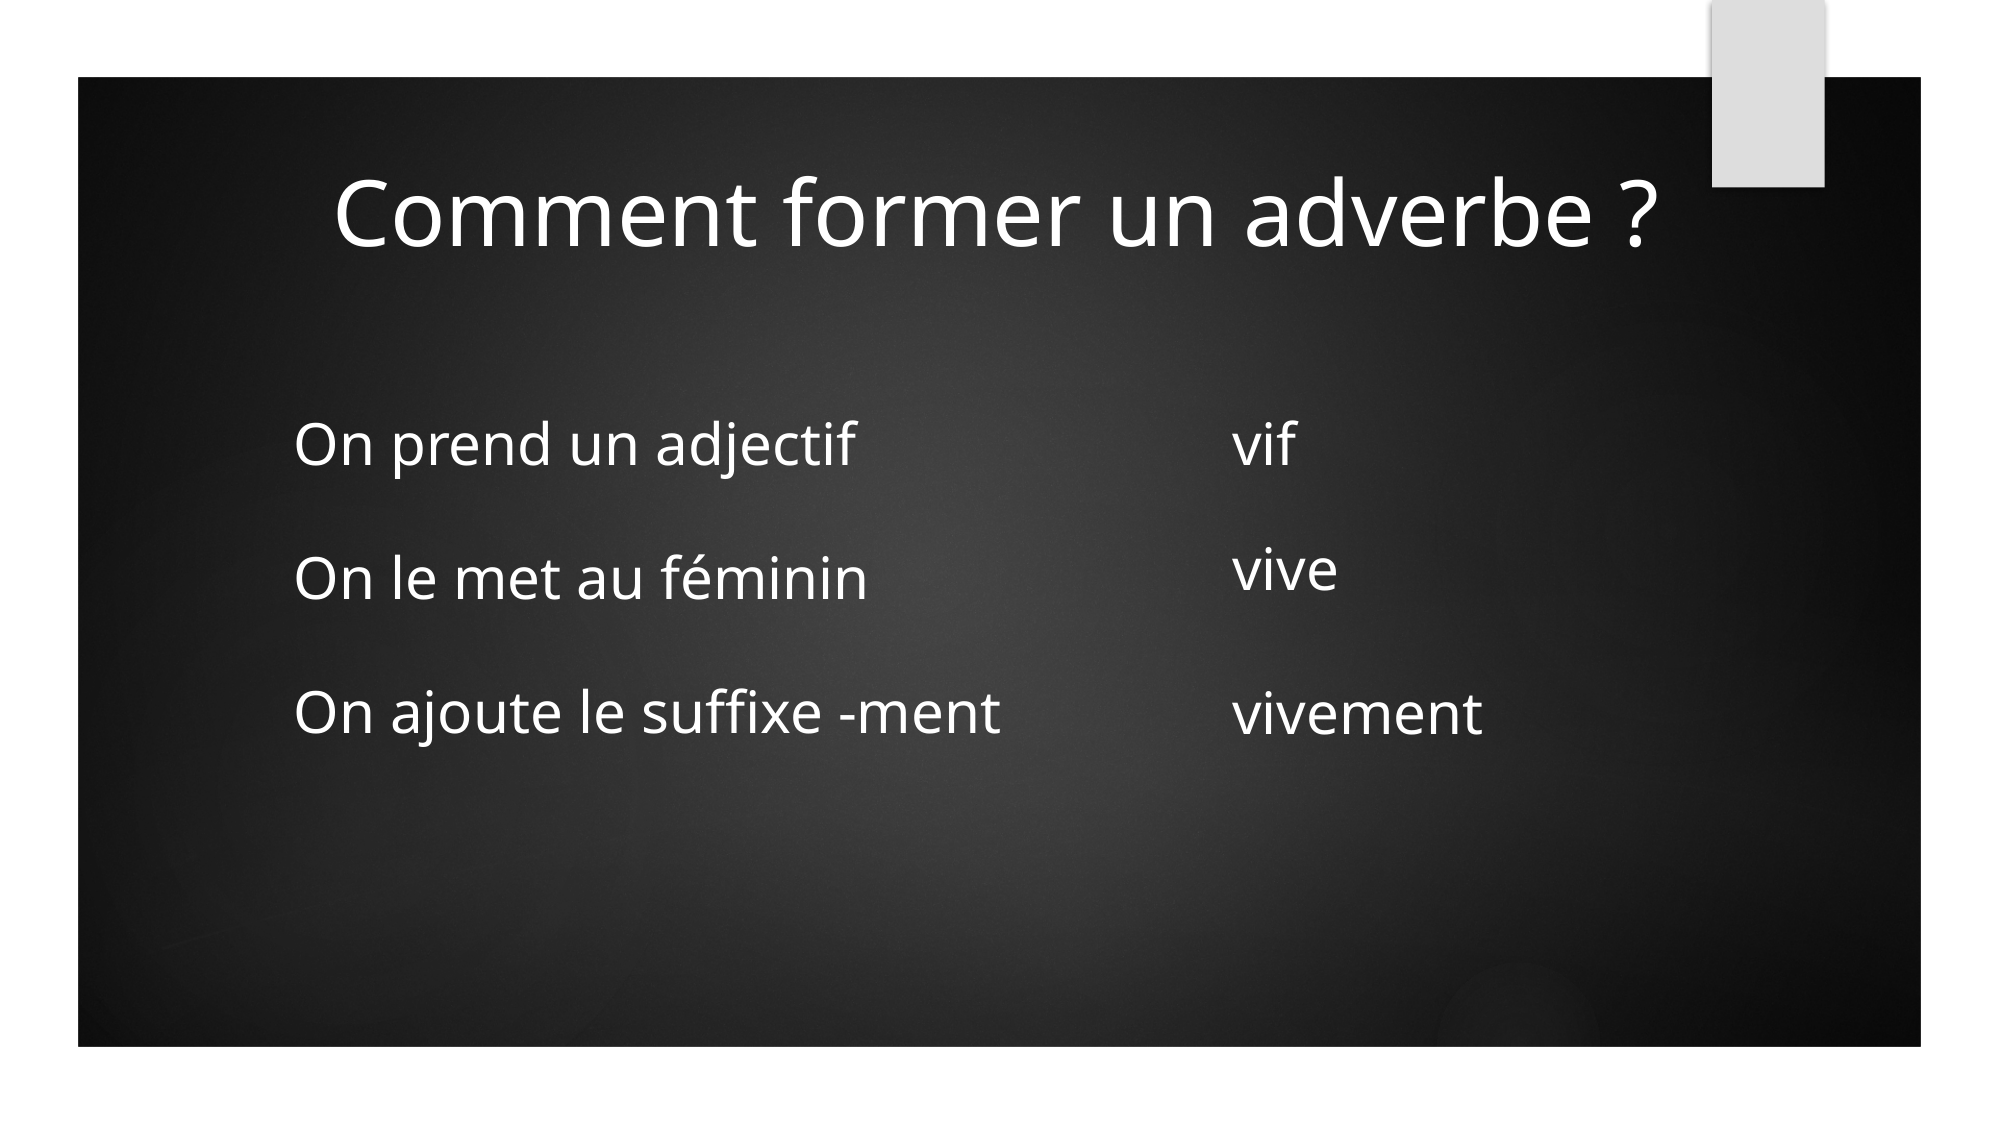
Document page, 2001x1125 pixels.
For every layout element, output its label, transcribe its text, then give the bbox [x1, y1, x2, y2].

text_box On ajoute le suffixe -ment [278, 668, 1792, 754]
text_box Comment former un adverbe ? [145, 147, 1847, 273]
text_box On le met au féminin [278, 533, 1792, 619]
text_box On prend un adjectif [278, 399, 1217, 485]
text_box vif [1217, 399, 2000, 485]
text_box vivement [1792, 668, 2000, 754]
text_box vive [1217, 525, 2000, 610]
